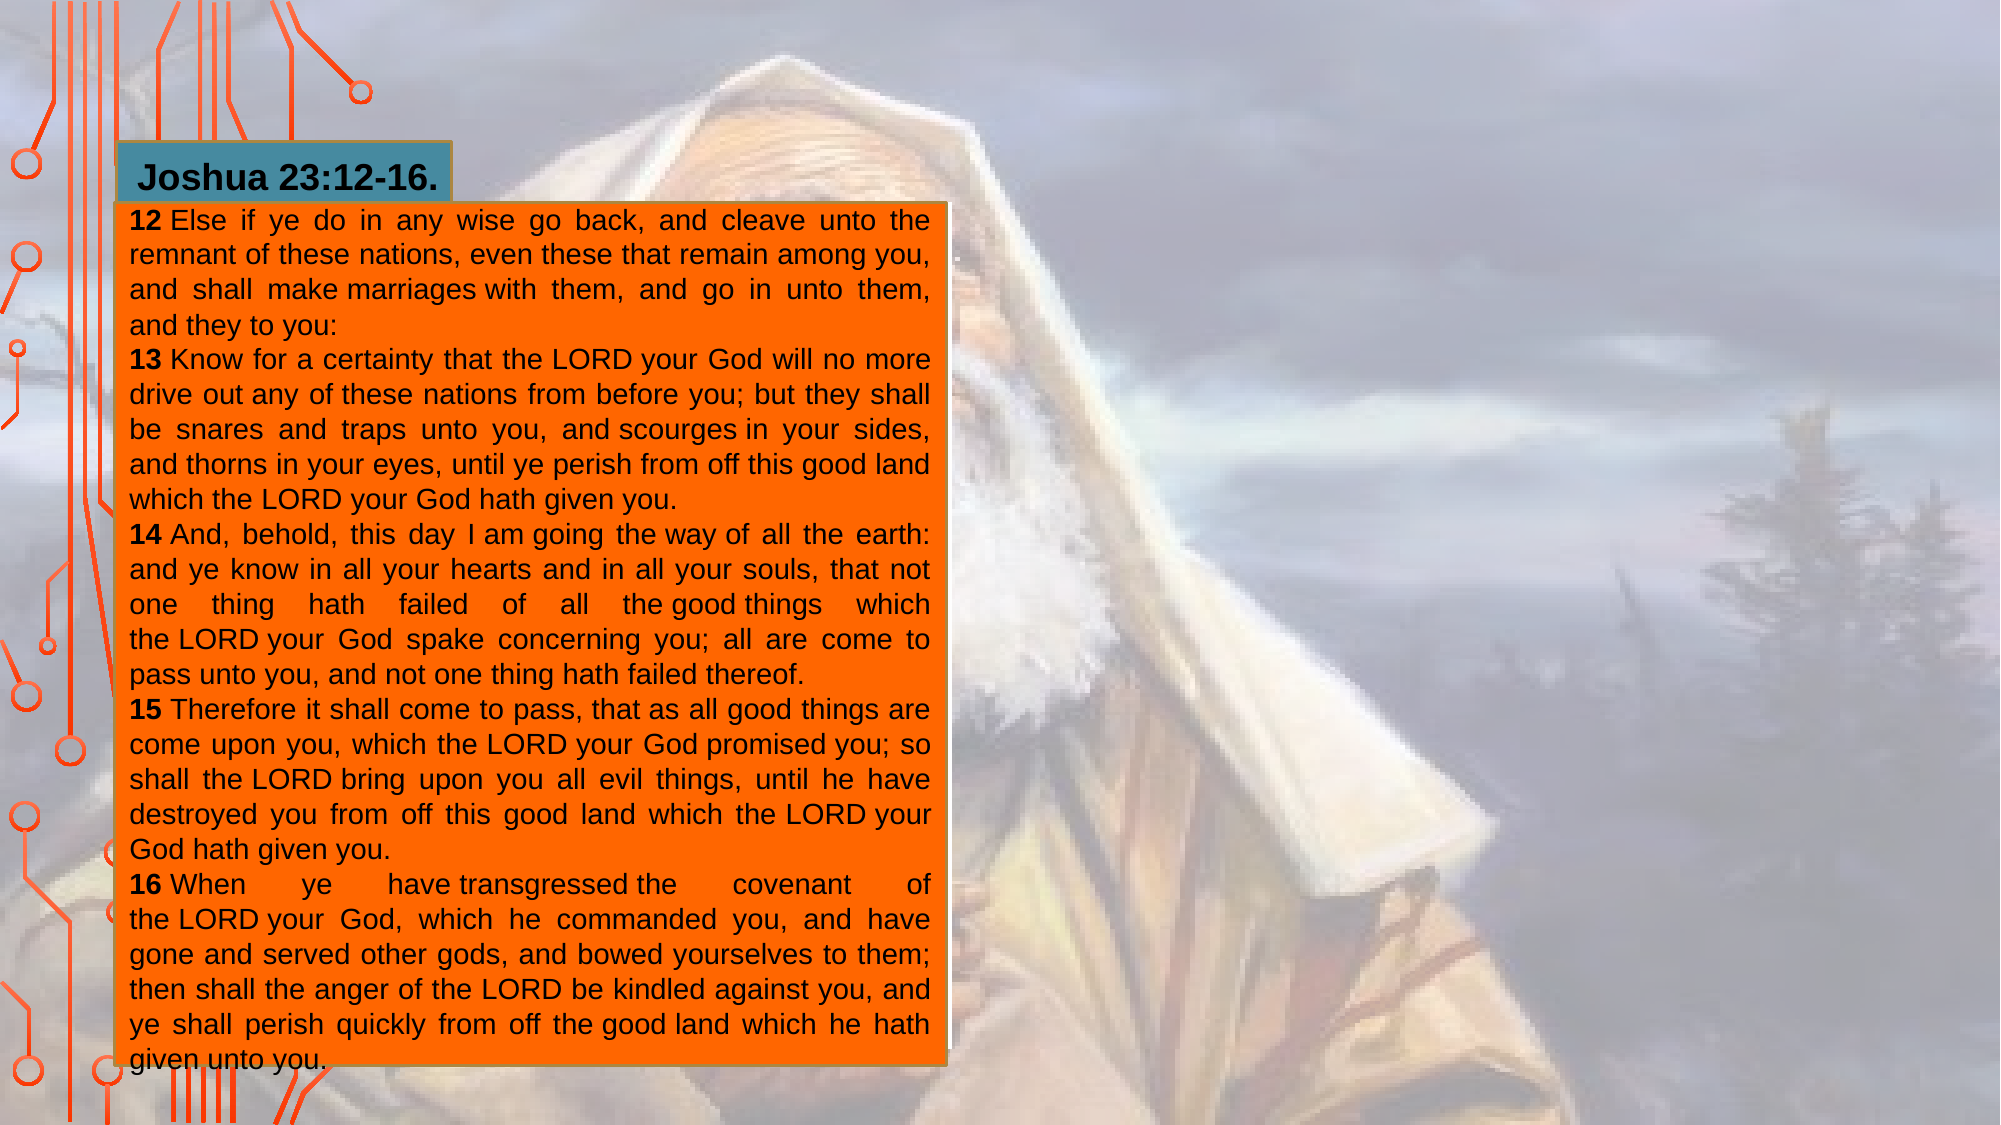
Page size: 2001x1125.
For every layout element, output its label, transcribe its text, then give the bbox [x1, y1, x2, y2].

text_box 12 Else if ye do in any wise go back, and cleave unto the remnant of these nations, even these that remain among you, and shall make marriages with them, and go in unto them, and they to you: 13 Know for a certainty that the Lord your God will no more drive out any of these nations from before you; but they shall be snares and traps unto you, and scourges in your sides, and thorns in your eyes, until ye perish from off this good land which the Lord your God hath given you. 14 And, behold, this day I am going the way of all the earth: and ye know in all your hearts and in all your souls, that not one thing hath failed of all the good things which the Lord your God spake concerning you; all are come to pass unto you, and not one thing hath failed thereof. 15 Therefore it shall come to pass, that as all good things are come upon you, which the Lord your God promised you; so shall the Lord bring upon you all evil things, until he have destroyed you from off this good land which the Lord your God hath given you. 16 When ye have transgressed the covenant of the Lord your God, which he commanded you, and have gone and served other gods, and bowed yourselves to them; then shall the anger of the Lord be kindled against you, and ye shall perish quickly from off the good land which he hath given unto you. [114, 193, 947, 1083]
text_box [115, 140, 453, 193]
text_box Joshua 23:12-16. [122, 145, 454, 201]
picture [119, 201, 952, 1049]
